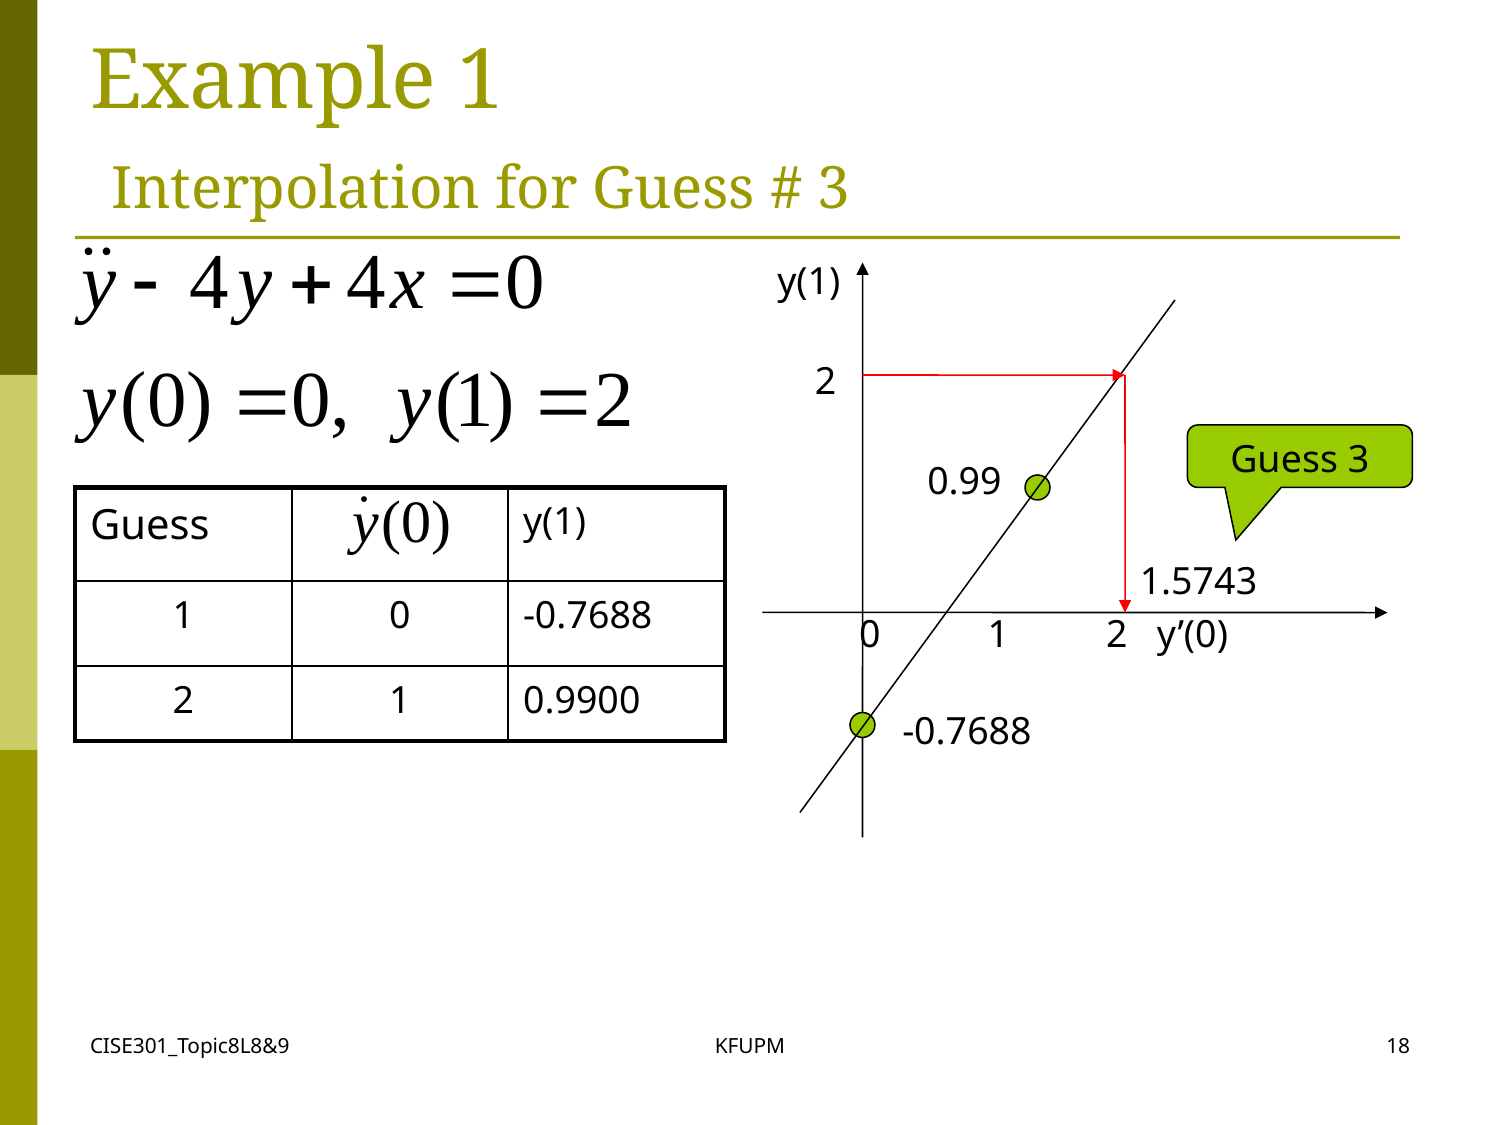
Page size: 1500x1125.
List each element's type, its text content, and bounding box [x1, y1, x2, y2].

text_box -0.7688 [887, 699, 1088, 760]
table_cell 1 [293, 667, 507, 739]
table_cell 0 [293, 582, 507, 665]
text_box y(1) [762, 249, 963, 310]
table_cell -0.7688 [509, 582, 723, 665]
table_cell 1 [77, 582, 291, 665]
text_box 1.5743 [1125, 549, 1325, 610]
footer KFUPM [512, 1024, 988, 1101]
slide_number 18 [1074, 1024, 1426, 1101]
text_box [1118, 374, 1127, 613]
text_box 0 1 2 y’(0) [825, 602, 1400, 663]
text_box [849, 712, 875, 738]
table_header Guess [77, 490, 291, 580]
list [62, 237, 676, 462]
table_header [293, 490, 507, 580]
table_cell 2 [77, 667, 291, 739]
text_box Guess 3 [1187, 424, 1413, 540]
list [337, 487, 463, 568]
text_box 2 [800, 349, 1000, 410]
table_header y(1) [509, 490, 723, 580]
table_cell 0.9900 [509, 667, 723, 739]
text_box 0.99 [912, 449, 1113, 510]
title Example 1 Interpolation for Guess # 3 [74, 45, 1426, 233]
slide_number CISE301_Topic8L8&9 [74, 1024, 426, 1101]
text_box [1000, 368, 1124, 382]
